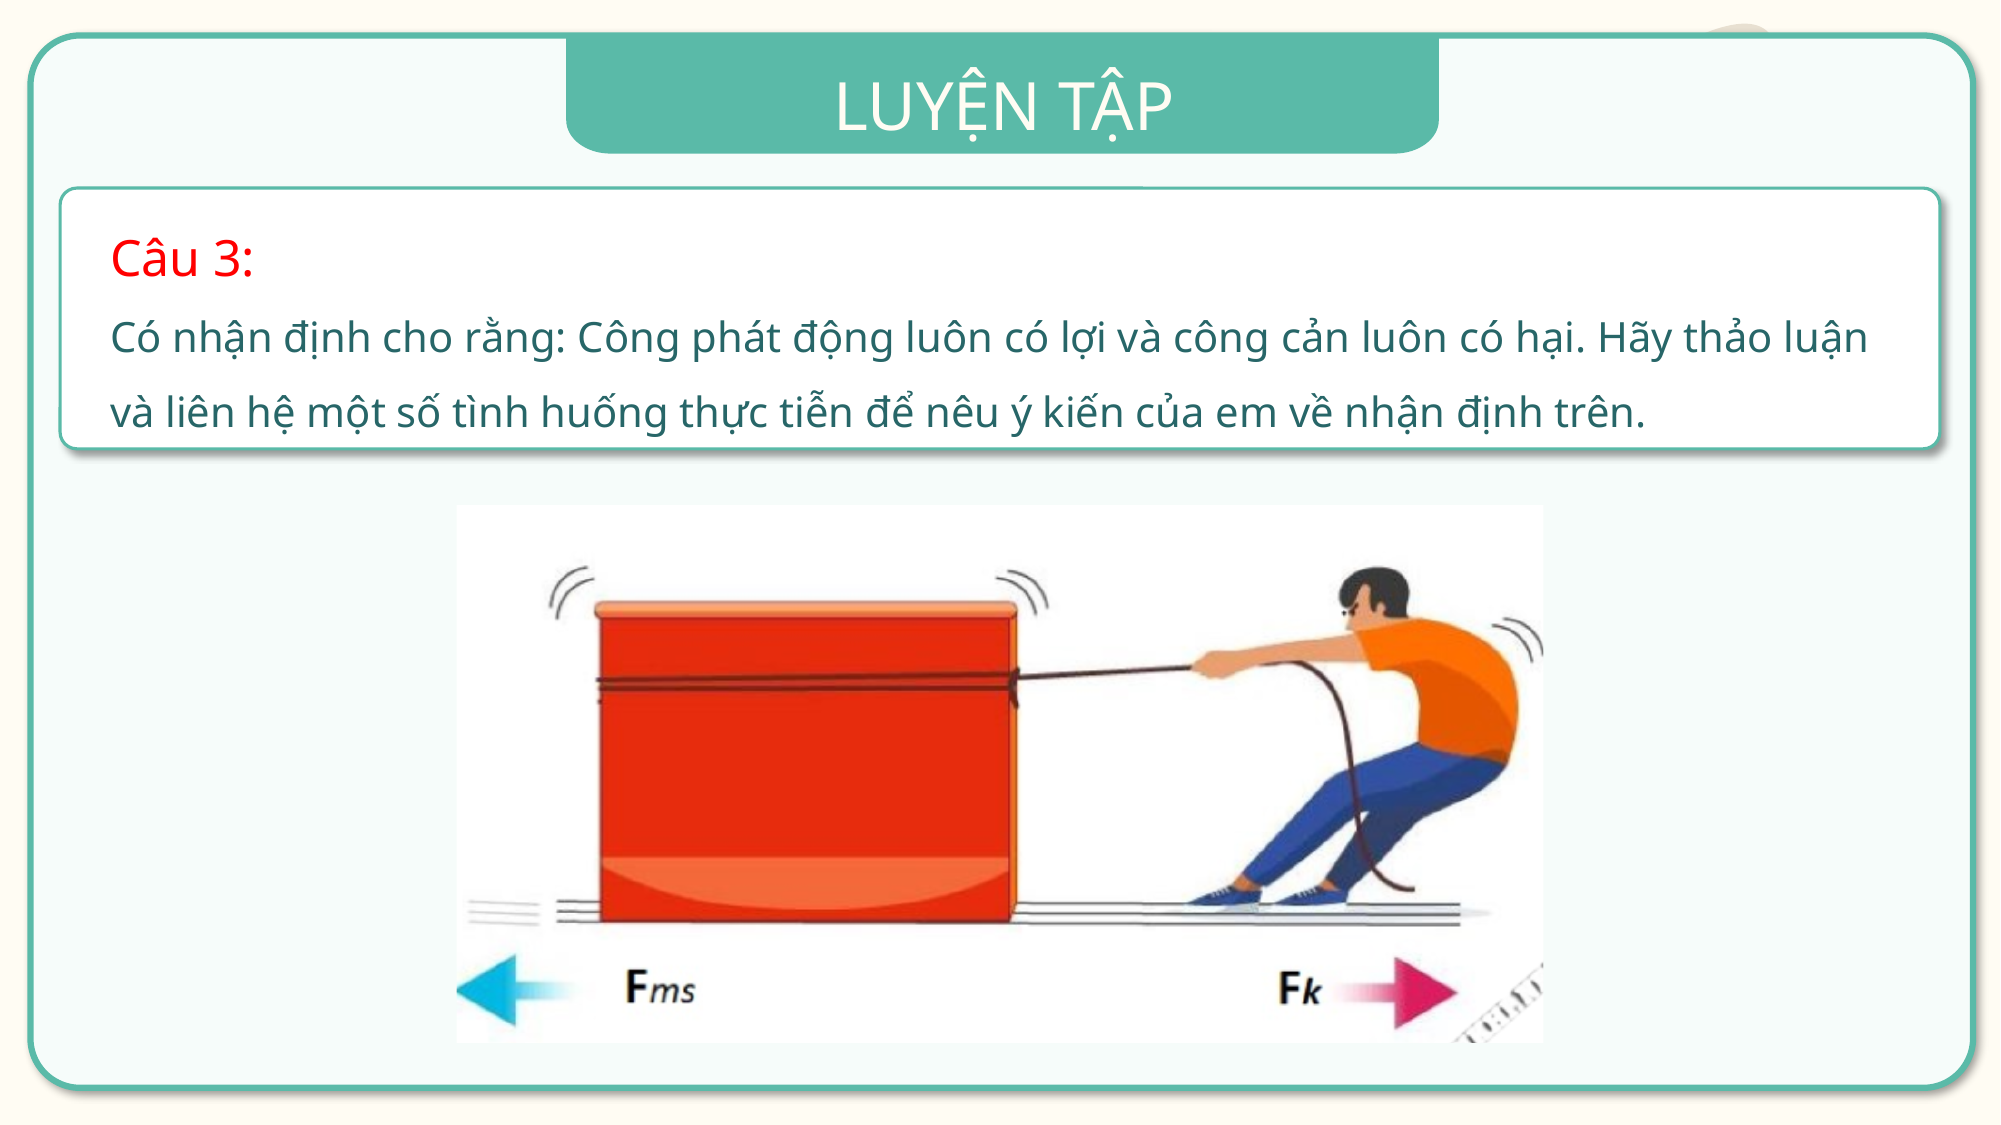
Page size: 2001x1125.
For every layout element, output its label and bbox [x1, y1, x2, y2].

text_box [28, 33, 1976, 1090]
picture [456, 505, 1544, 1043]
text_box [59, 187, 1941, 450]
text_box [566, 35, 1441, 154]
